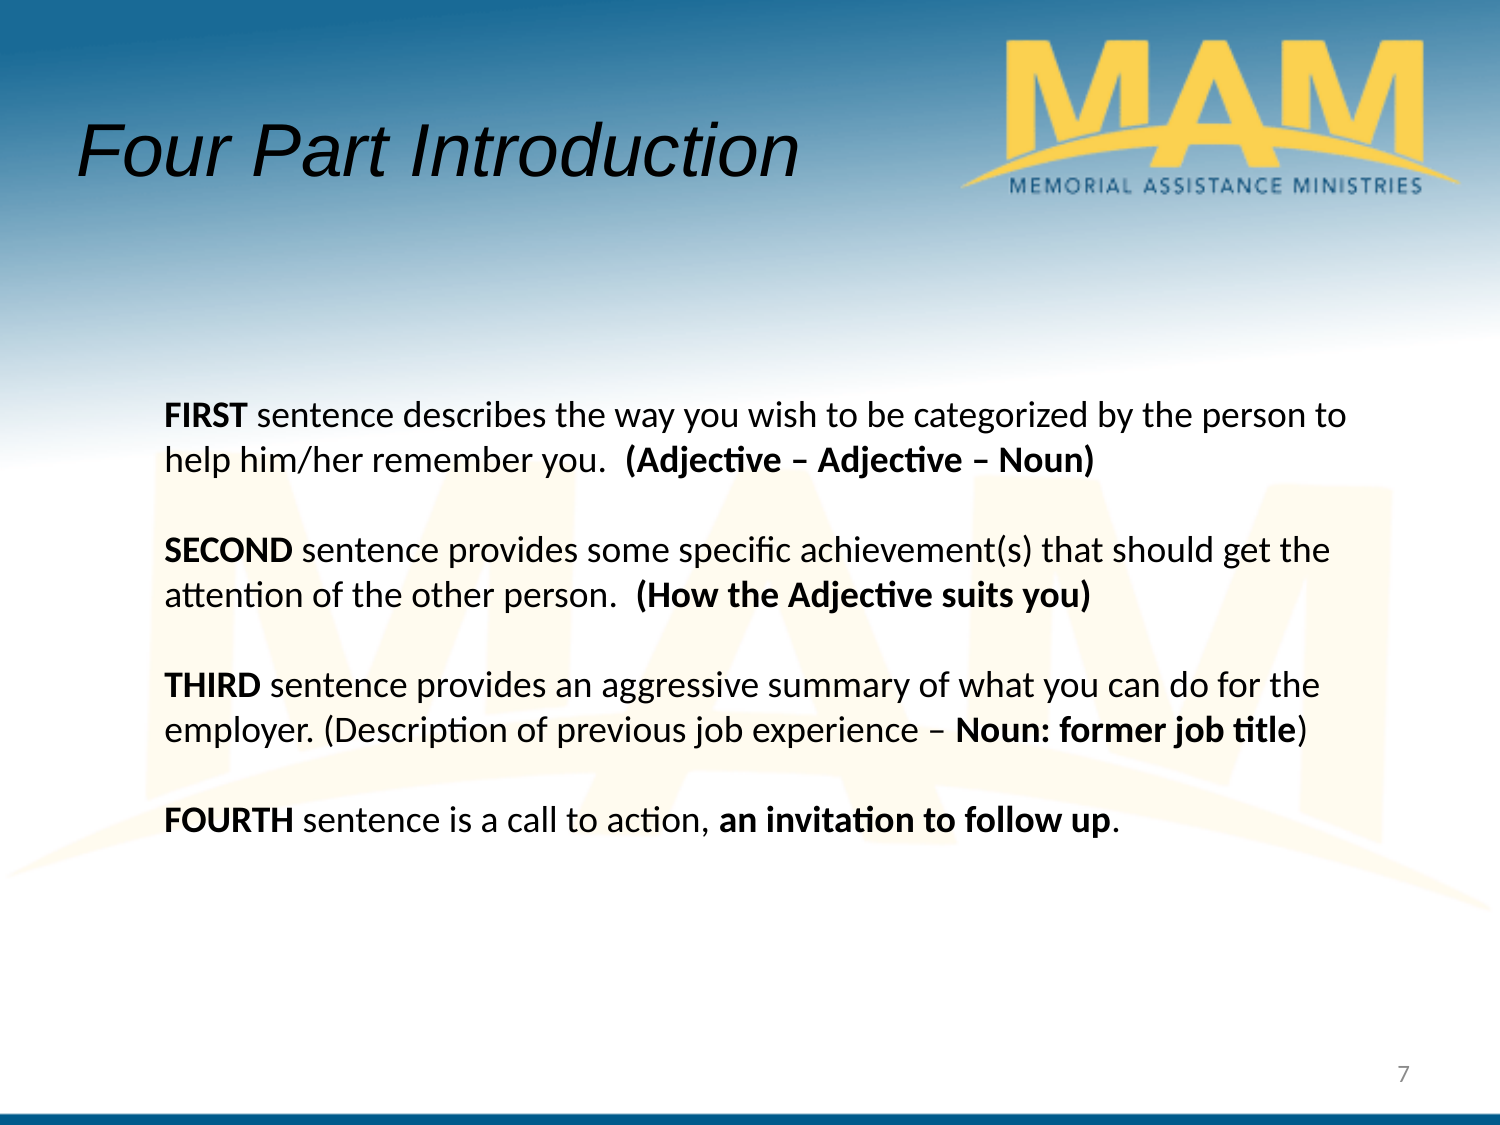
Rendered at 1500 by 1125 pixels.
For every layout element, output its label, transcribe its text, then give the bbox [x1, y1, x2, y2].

slide_number 7 [1074, 1042, 1425, 1103]
picture [0, 0, 1500, 1125]
text_box FIRST sentence describes the way you wish to be categorized by the person to help him/her remember you. (Adjective – Adjective – Noun) SECOND sentence provides some specific achievement(s) that should get the attention of the other person. (How the Adjective suits you) THIRD sentence provides an aggressive summary of what you can do for the employer. (Description of previous job experience – Noun: former job title) FOURTH sentence is a call to action, an invitation to follow up. [149, 382, 1406, 908]
text_box Four Part Introduction [61, 93, 952, 275]
